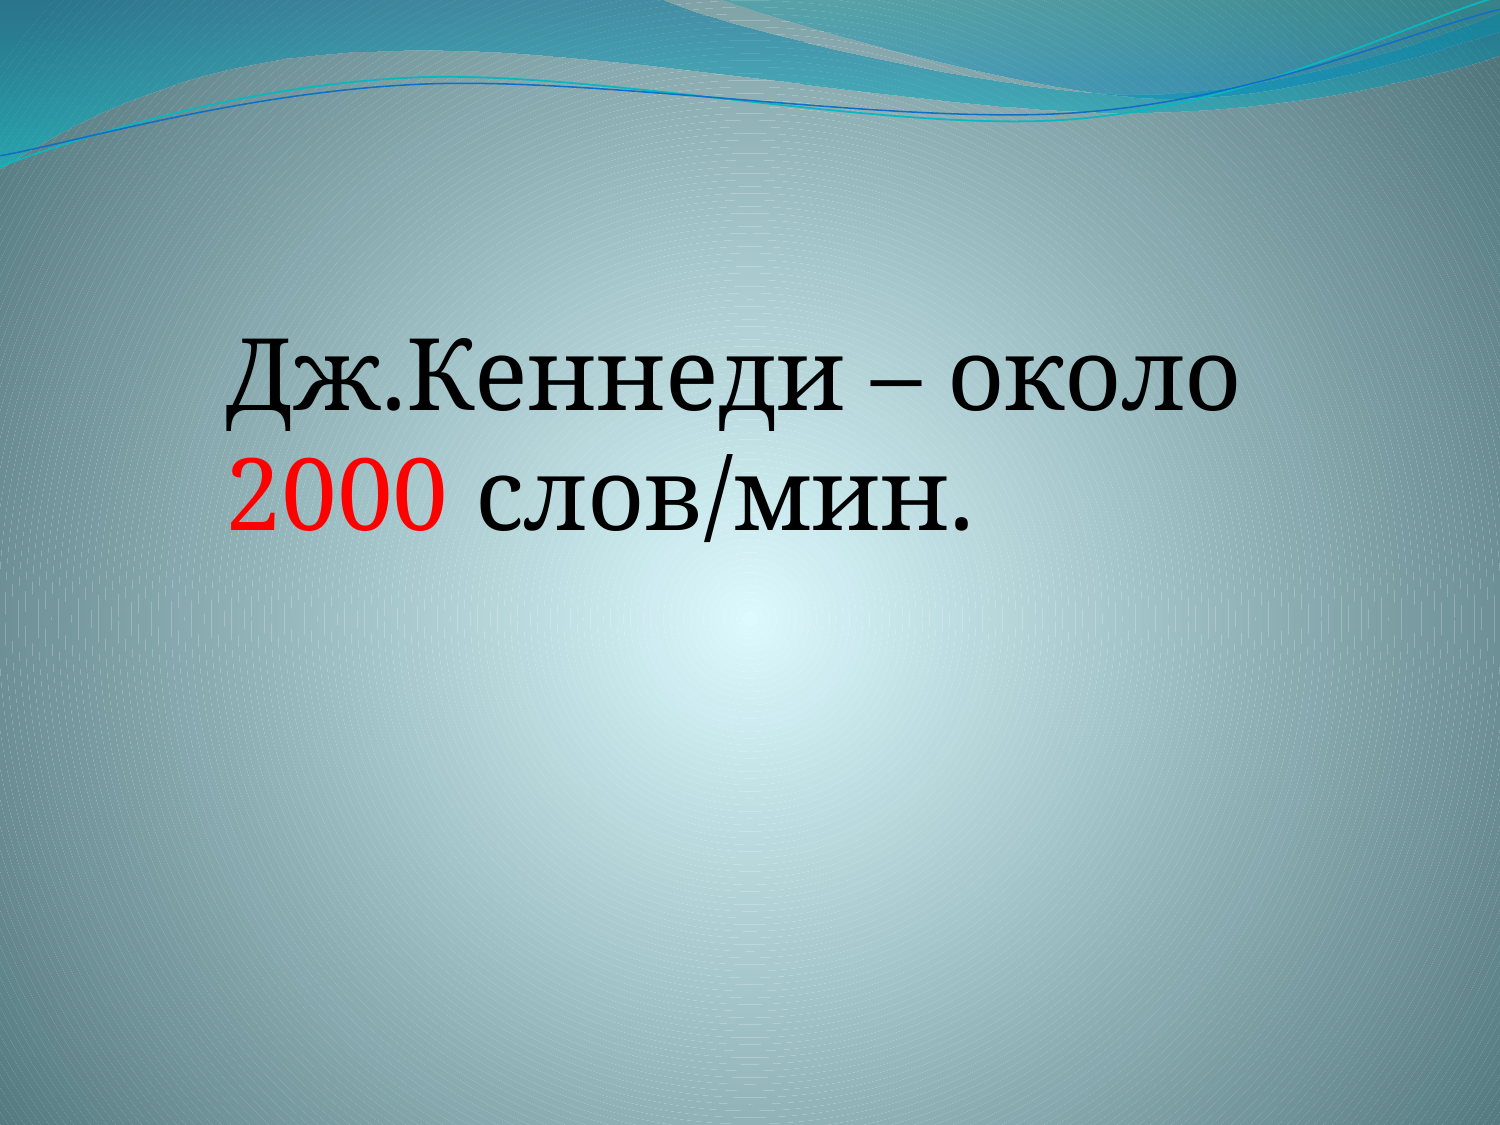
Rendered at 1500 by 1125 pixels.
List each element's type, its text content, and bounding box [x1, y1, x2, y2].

text_box Дж.Кеннеди – около 2000 слов/мин. [210, 302, 1285, 558]
